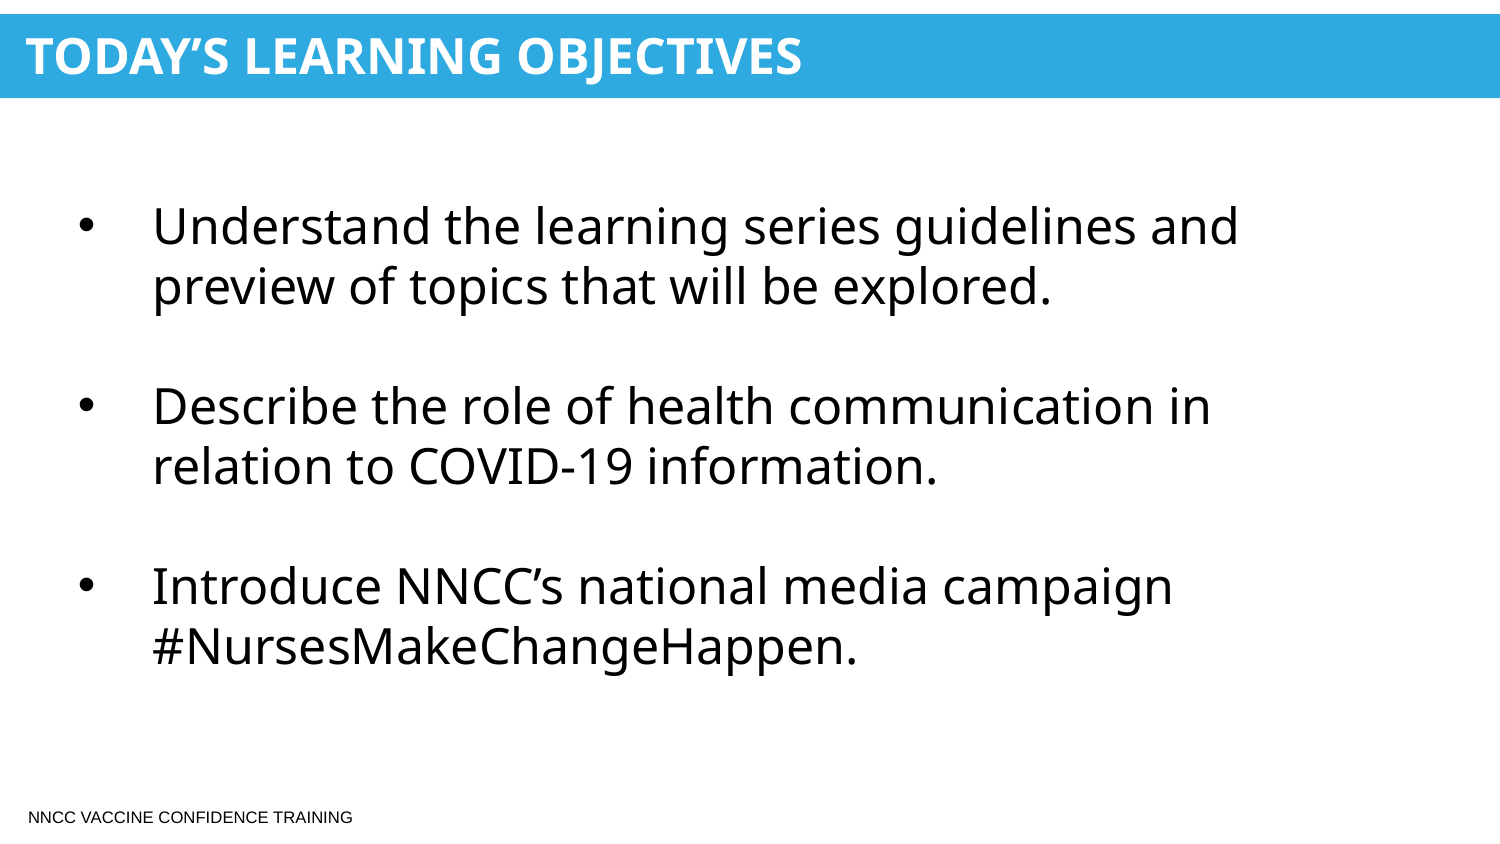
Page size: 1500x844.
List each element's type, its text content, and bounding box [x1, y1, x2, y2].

text_box [1128, 14, 1500, 99]
text_box [53, 787, 1187, 836]
text_box [0, 14, 10, 99]
text_box NNCC VACCINE CONFIDENCE TRAINING [13, 791, 1076, 832]
text_box TODAY’S LEARNING OBJECTIVES [10, 9, 1128, 105]
text_box Understand the learning series guidelines and preview of topics that will be explored. Describe the role of health communication in relation to COVID-19 information. Introduce NNCC’s national media campaign #NursesMakeChangeHappen. [62, 179, 1412, 750]
